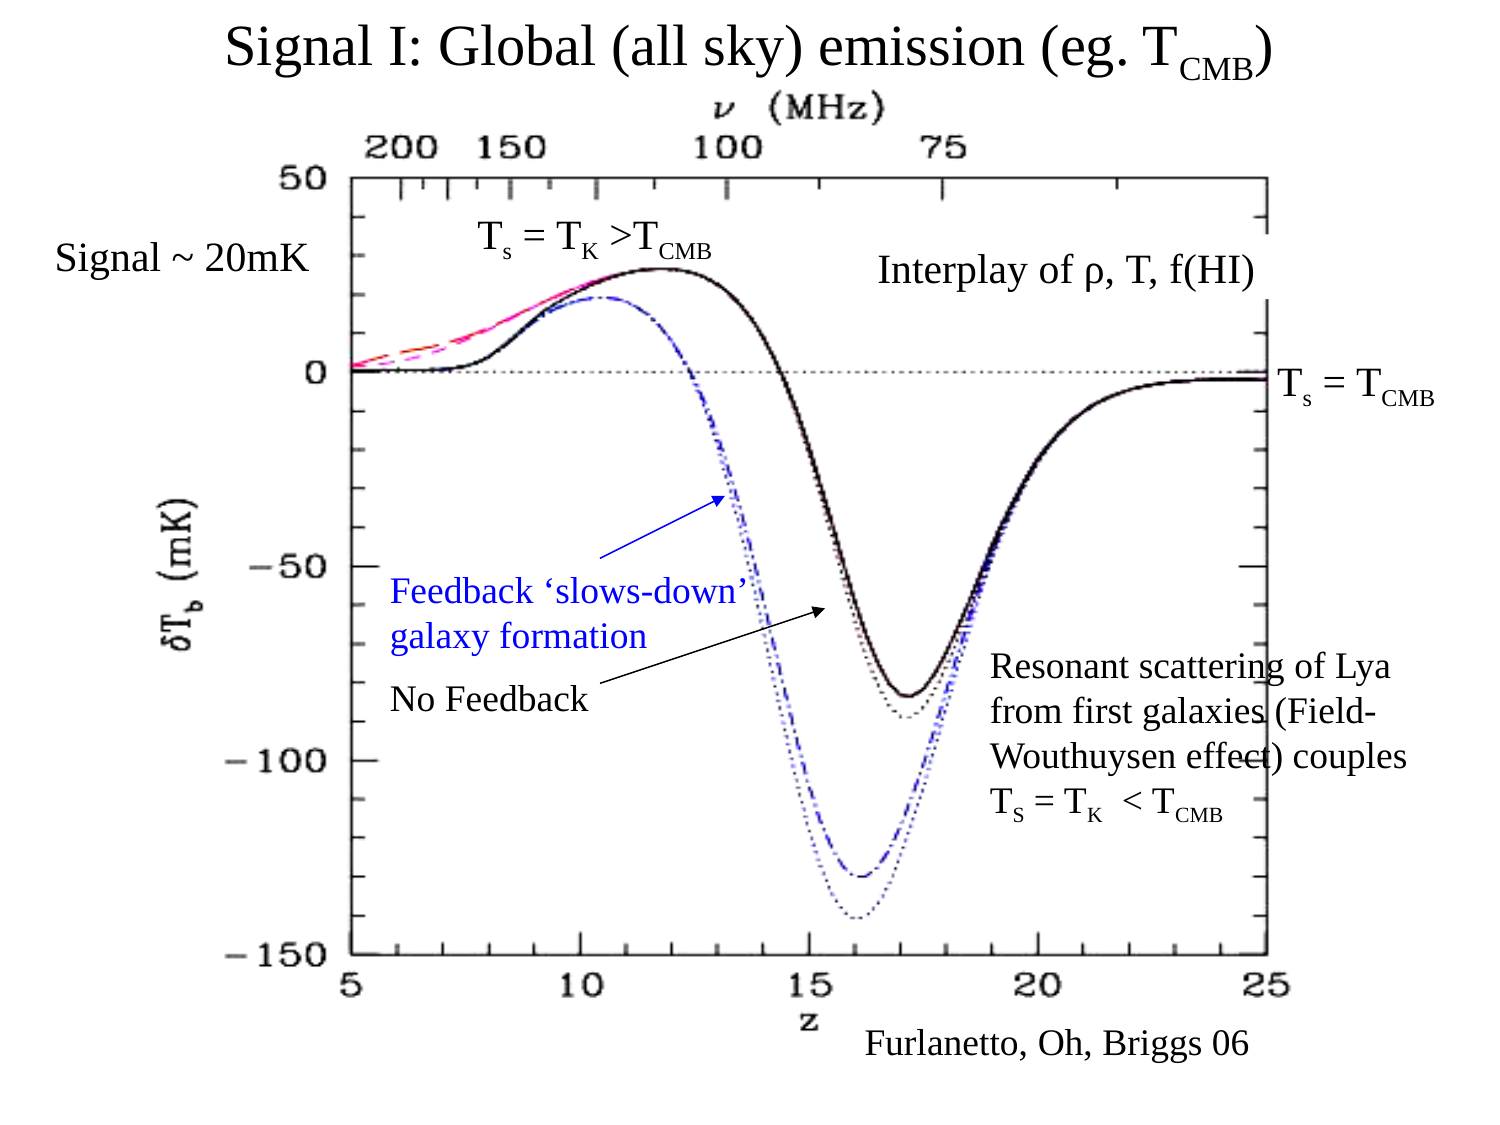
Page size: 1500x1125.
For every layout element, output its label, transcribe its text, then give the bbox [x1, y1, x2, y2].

text_box Signal ~ 20mK [0, 222, 132, 288]
text_box Furlanetto, Oh, Briggs 06 [849, 1010, 1438, 1071]
text_box Signal I: Global (all sky) emission (eg. TCMB) [37, 0, 1475, 95]
text_box Resonant scattering of Lya from first galaxies (Field-Wouthuysen effect) couples TS = TK < TCMB [1341, 633, 1425, 835]
text_box Ts = TCMB [1341, 346, 1475, 419]
picture [137, 74, 1338, 1059]
